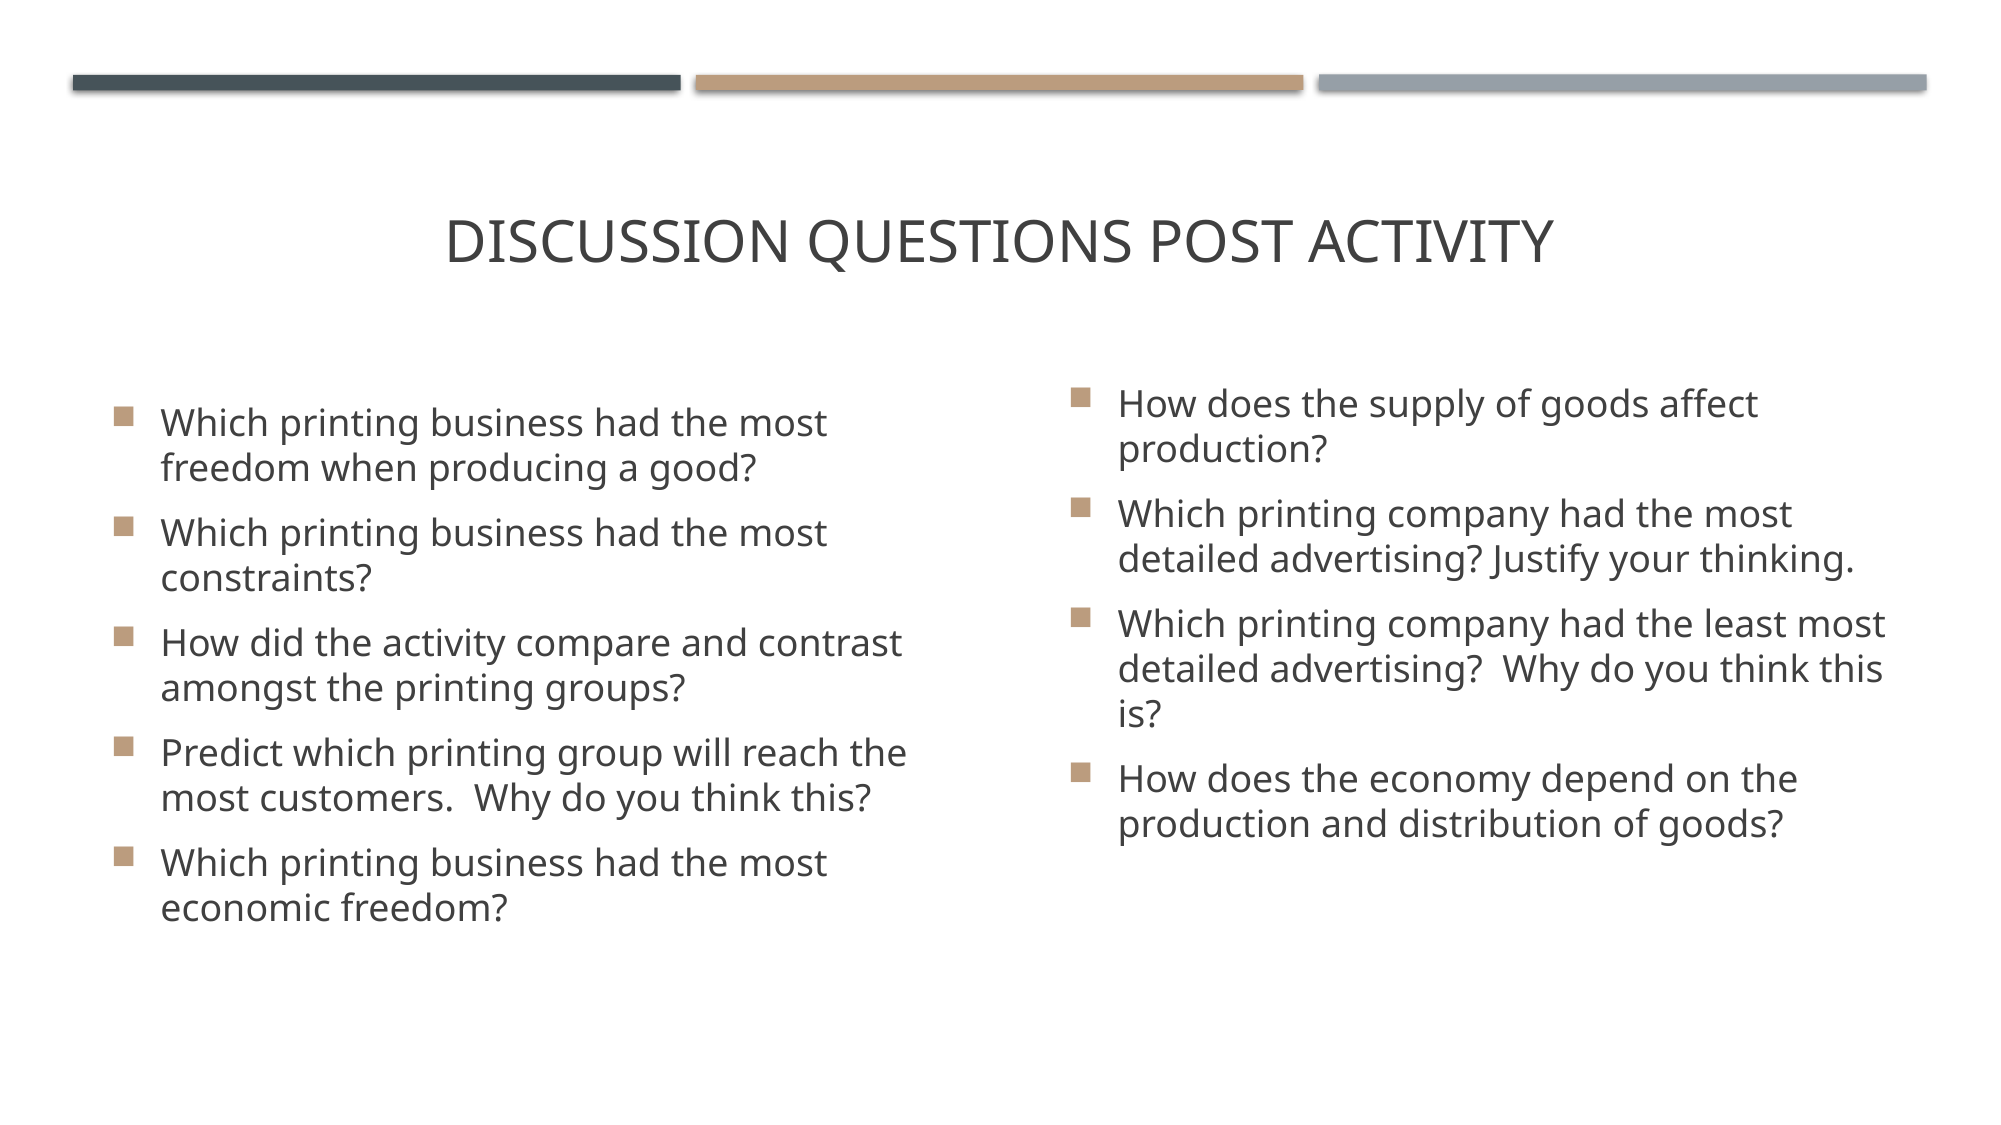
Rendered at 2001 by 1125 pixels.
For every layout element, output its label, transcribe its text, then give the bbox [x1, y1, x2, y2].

title Discussion questions post activity [95, 119, 1905, 282]
list Which printing business had the most freedom when producing a good? Which printing business had the most constraints? How did the activity compare and contrast amongst the printing groups? Predict which printing group will reach the most customers. Why do you think this? Which printing business had the most economic freedom? [95, 365, 948, 962]
list How does the supply of goods affect production? Which printing company had the most detailed advertising? Justify your thinking. Which printing company had the least most detailed advertising? Why do you think this is? How does the economy depend on the production and distribution of goods? [1052, 314, 1905, 911]
